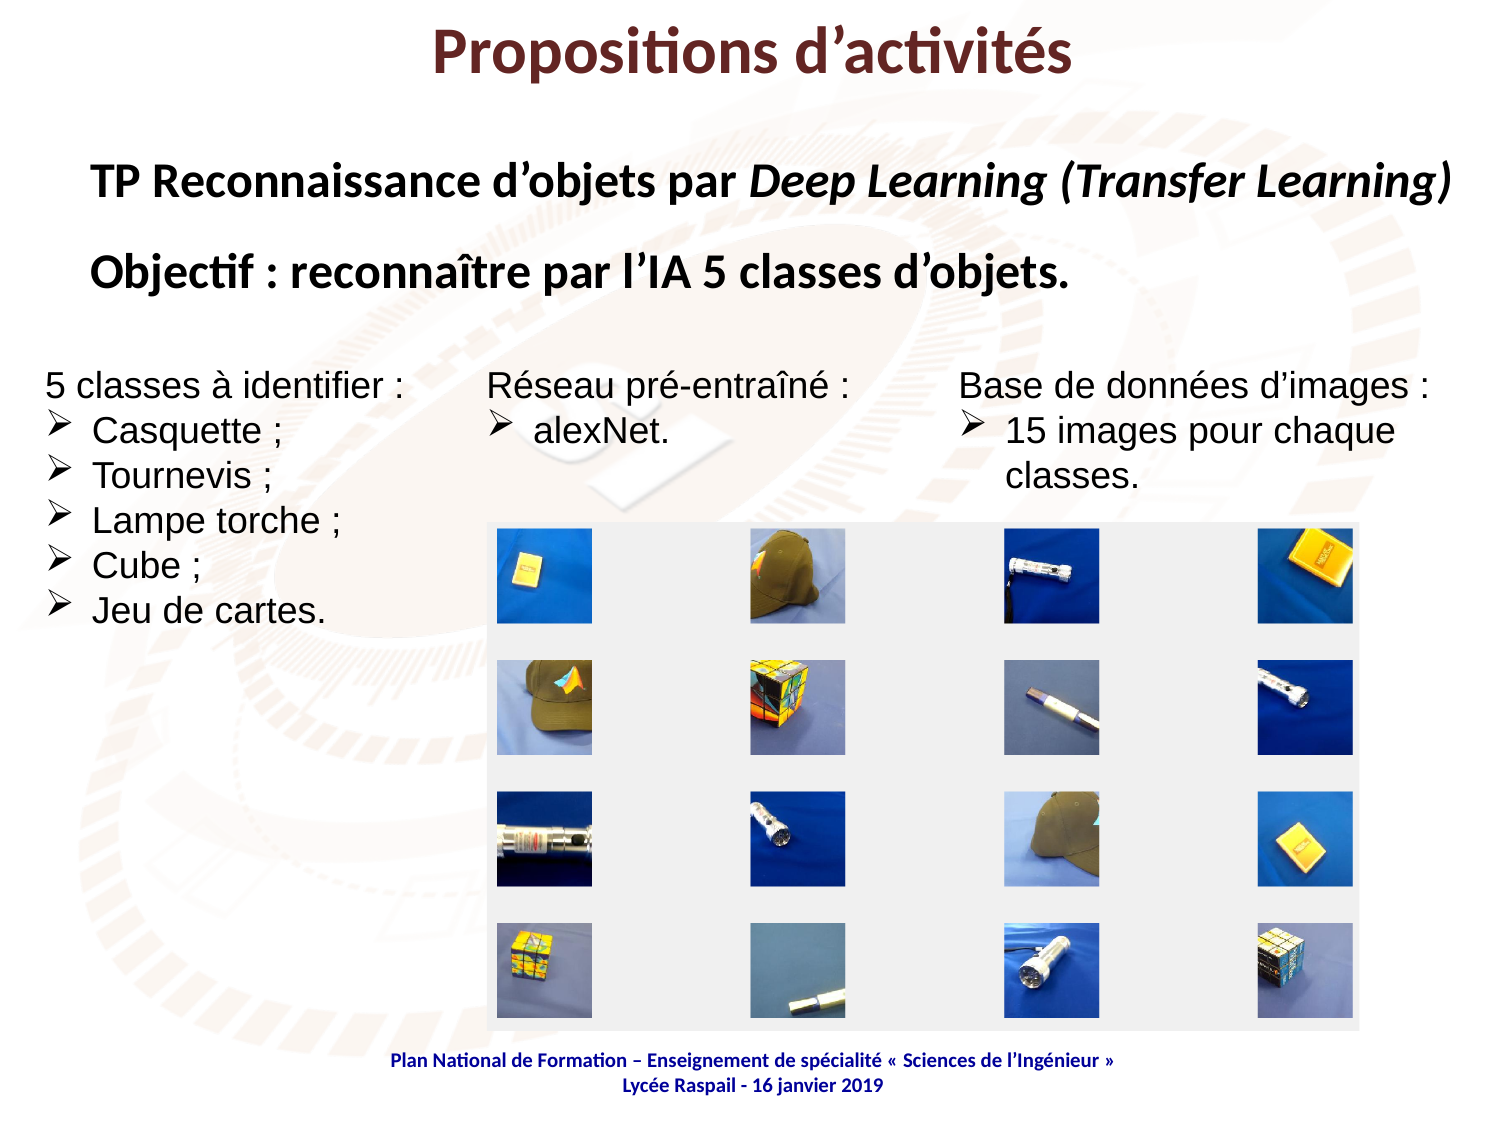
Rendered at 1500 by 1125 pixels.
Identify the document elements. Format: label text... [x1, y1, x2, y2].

text_box TP Reconnaissance d’objets par Deep Learning (Transfer Learning) [75, 140, 1479, 235]
text_box 5 classes à identifier : Casquette ; Tournevis ; Lampe torche ; Cube ; Jeu de cartes. [30, 353, 538, 638]
text_box Propositions d’activités [147, 0, 1360, 94]
text_box Objectif : reconnaître par l’IA 5 classes d’objets. [75, 235, 1439, 326]
text_box Base de données d’images : 15 images pour chaque classes. [943, 353, 1500, 503]
picture [486, 522, 1360, 1031]
text_box Réseau pré-entraîné : alexNet. [471, 353, 899, 458]
